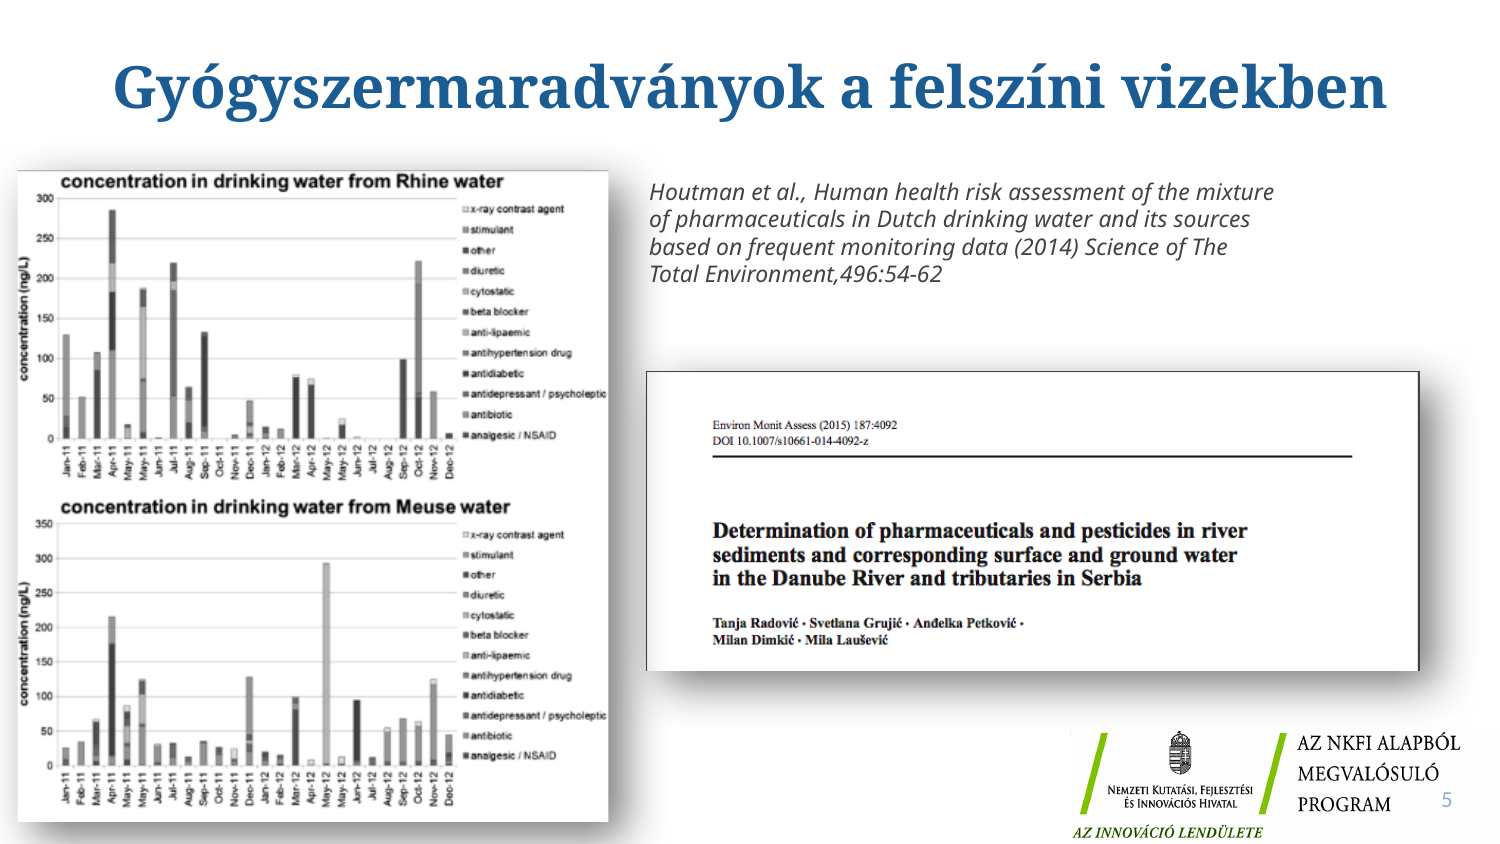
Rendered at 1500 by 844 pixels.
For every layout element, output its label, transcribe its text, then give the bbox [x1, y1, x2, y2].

slide_number 5 [1435, 776, 1500, 822]
picture [17, 170, 609, 822]
picture [1070, 725, 1500, 844]
text_box Houtman et al., Human health risk assessment of the mixture of pharmaceuticals in Dutch drinking water and its sources based on frequent monitoring data (2014) Science of The Total Environment,496:54-62 [641, 170, 1291, 295]
title Gyógyszermaradványok a felszíni vizekben [112, 49, 1436, 191]
picture [646, 371, 1420, 671]
